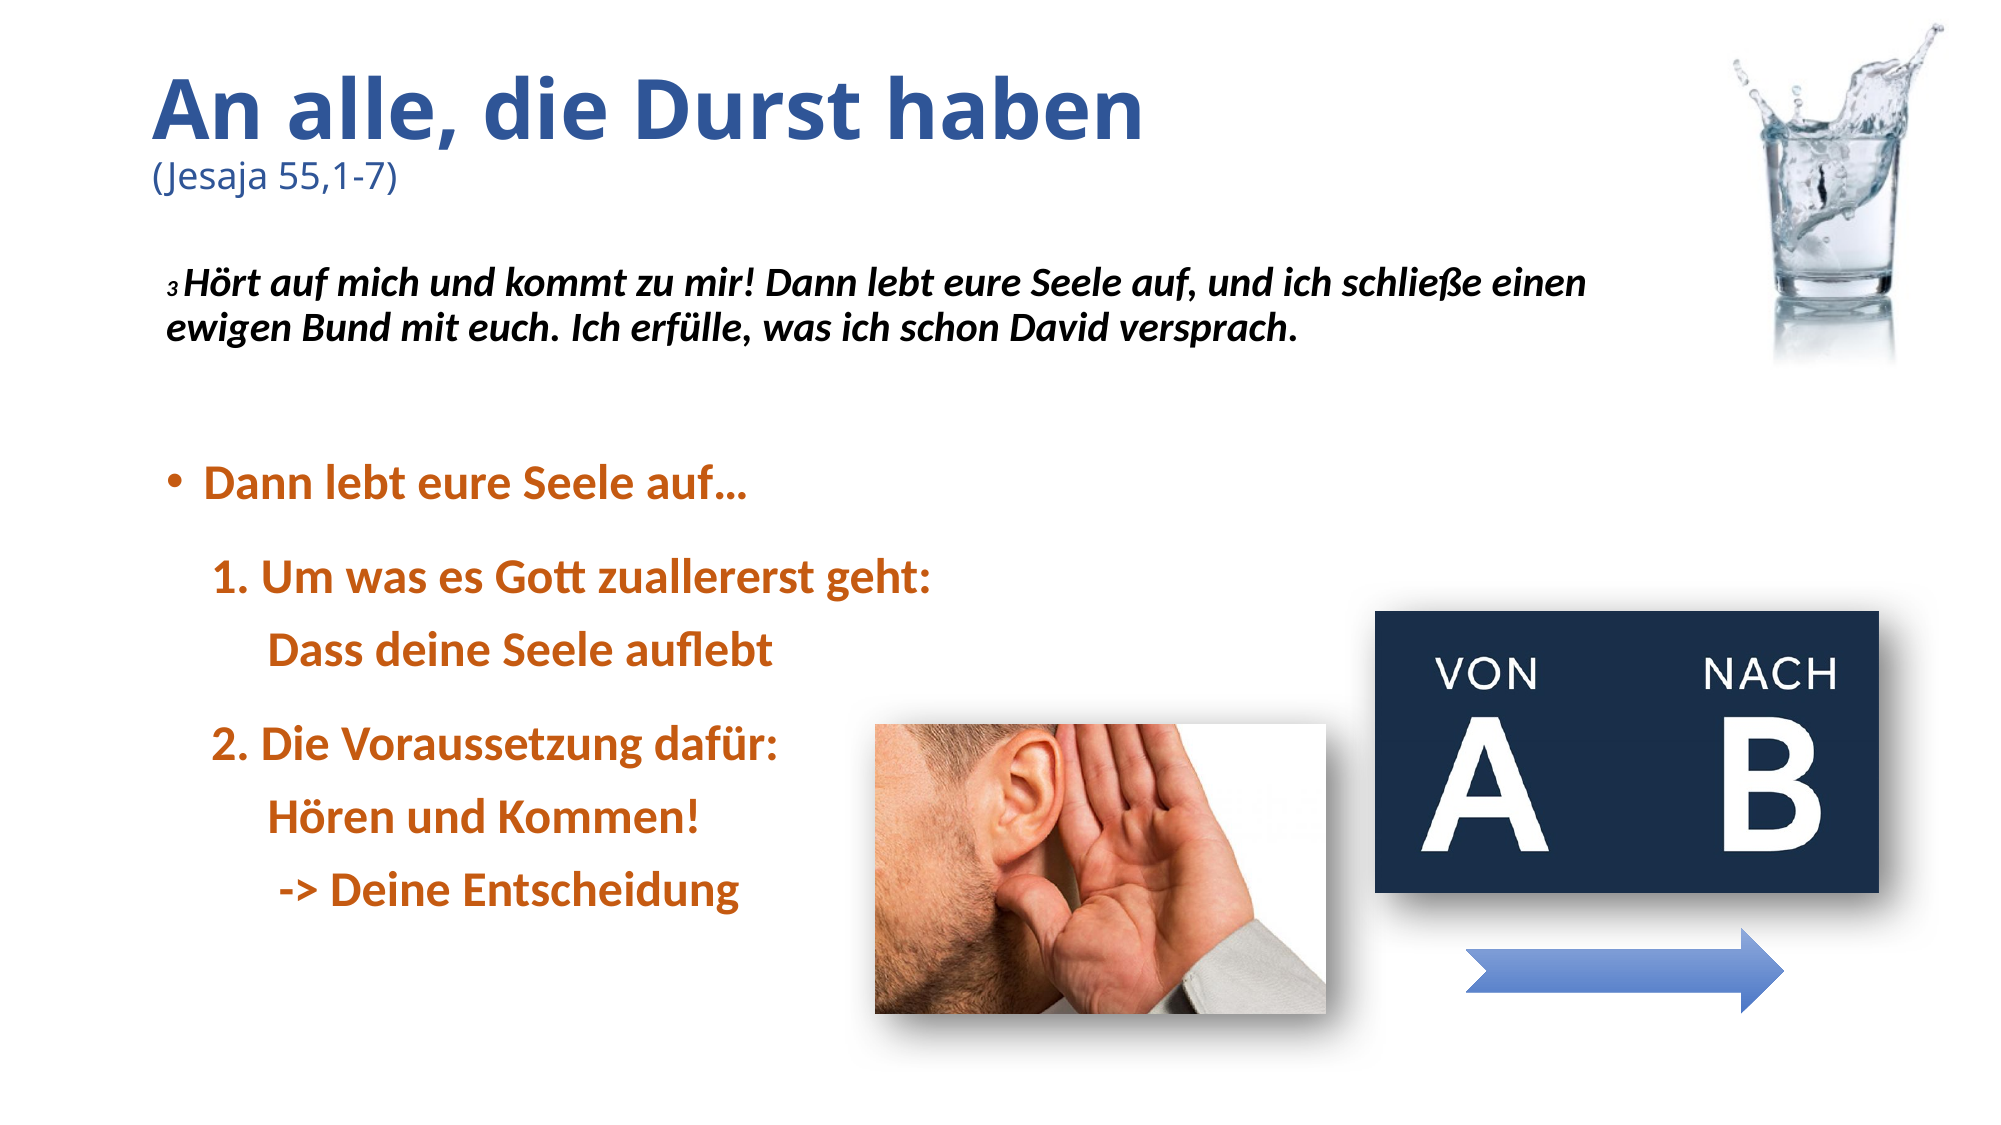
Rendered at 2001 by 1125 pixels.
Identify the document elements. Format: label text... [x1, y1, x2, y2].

picture [875, 724, 1326, 1014]
picture [1708, 0, 1959, 375]
text_box [1466, 928, 1784, 1014]
list 3 Hört auf mich und kommt zu mir! Dann lebt eure Seele auf, und ich schließe einen ewigen Bund mit euch. Ich erfülle, was ich schon David versprach. Dann lebt eure Seele auf… 1. Um was es Gott zuallererst geht: Dass deine Seele auflebt 2. Die Voraussetzung dafür: Hören und Kommen! -> Deine Entscheidung [151, 252, 1734, 1026]
picture [1375, 611, 1879, 893]
title An alle, die Durst haben (Jesaja 55,1-7) [137, 59, 1708, 206]
